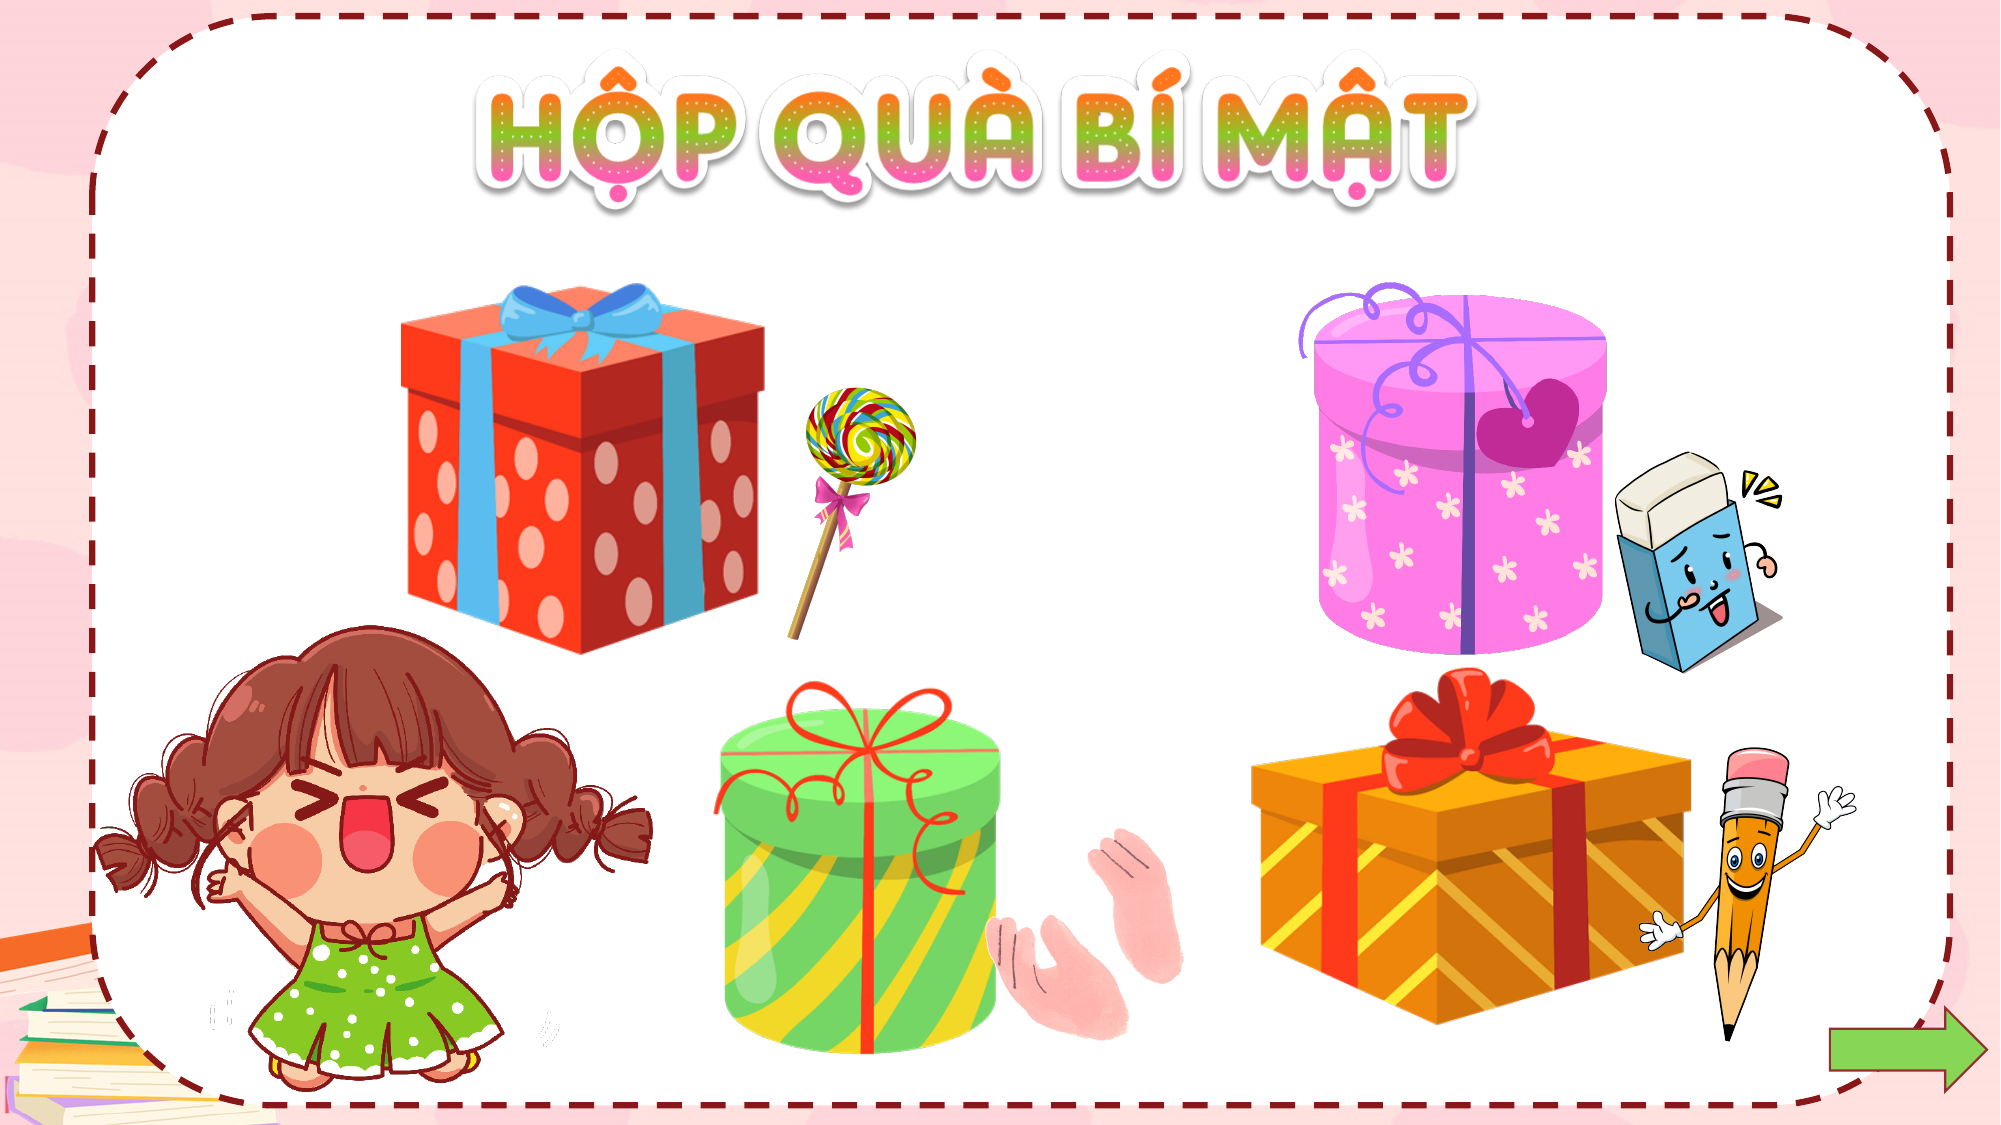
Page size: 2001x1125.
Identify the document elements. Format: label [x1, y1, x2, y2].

text_box [1272, 1044, 1874, 1107]
text_box [1828, 1005, 1989, 1094]
text_box [205, 677, 919, 1107]
text_box [91, 15, 1951, 1027]
picture [0, 0, 2001, 1125]
